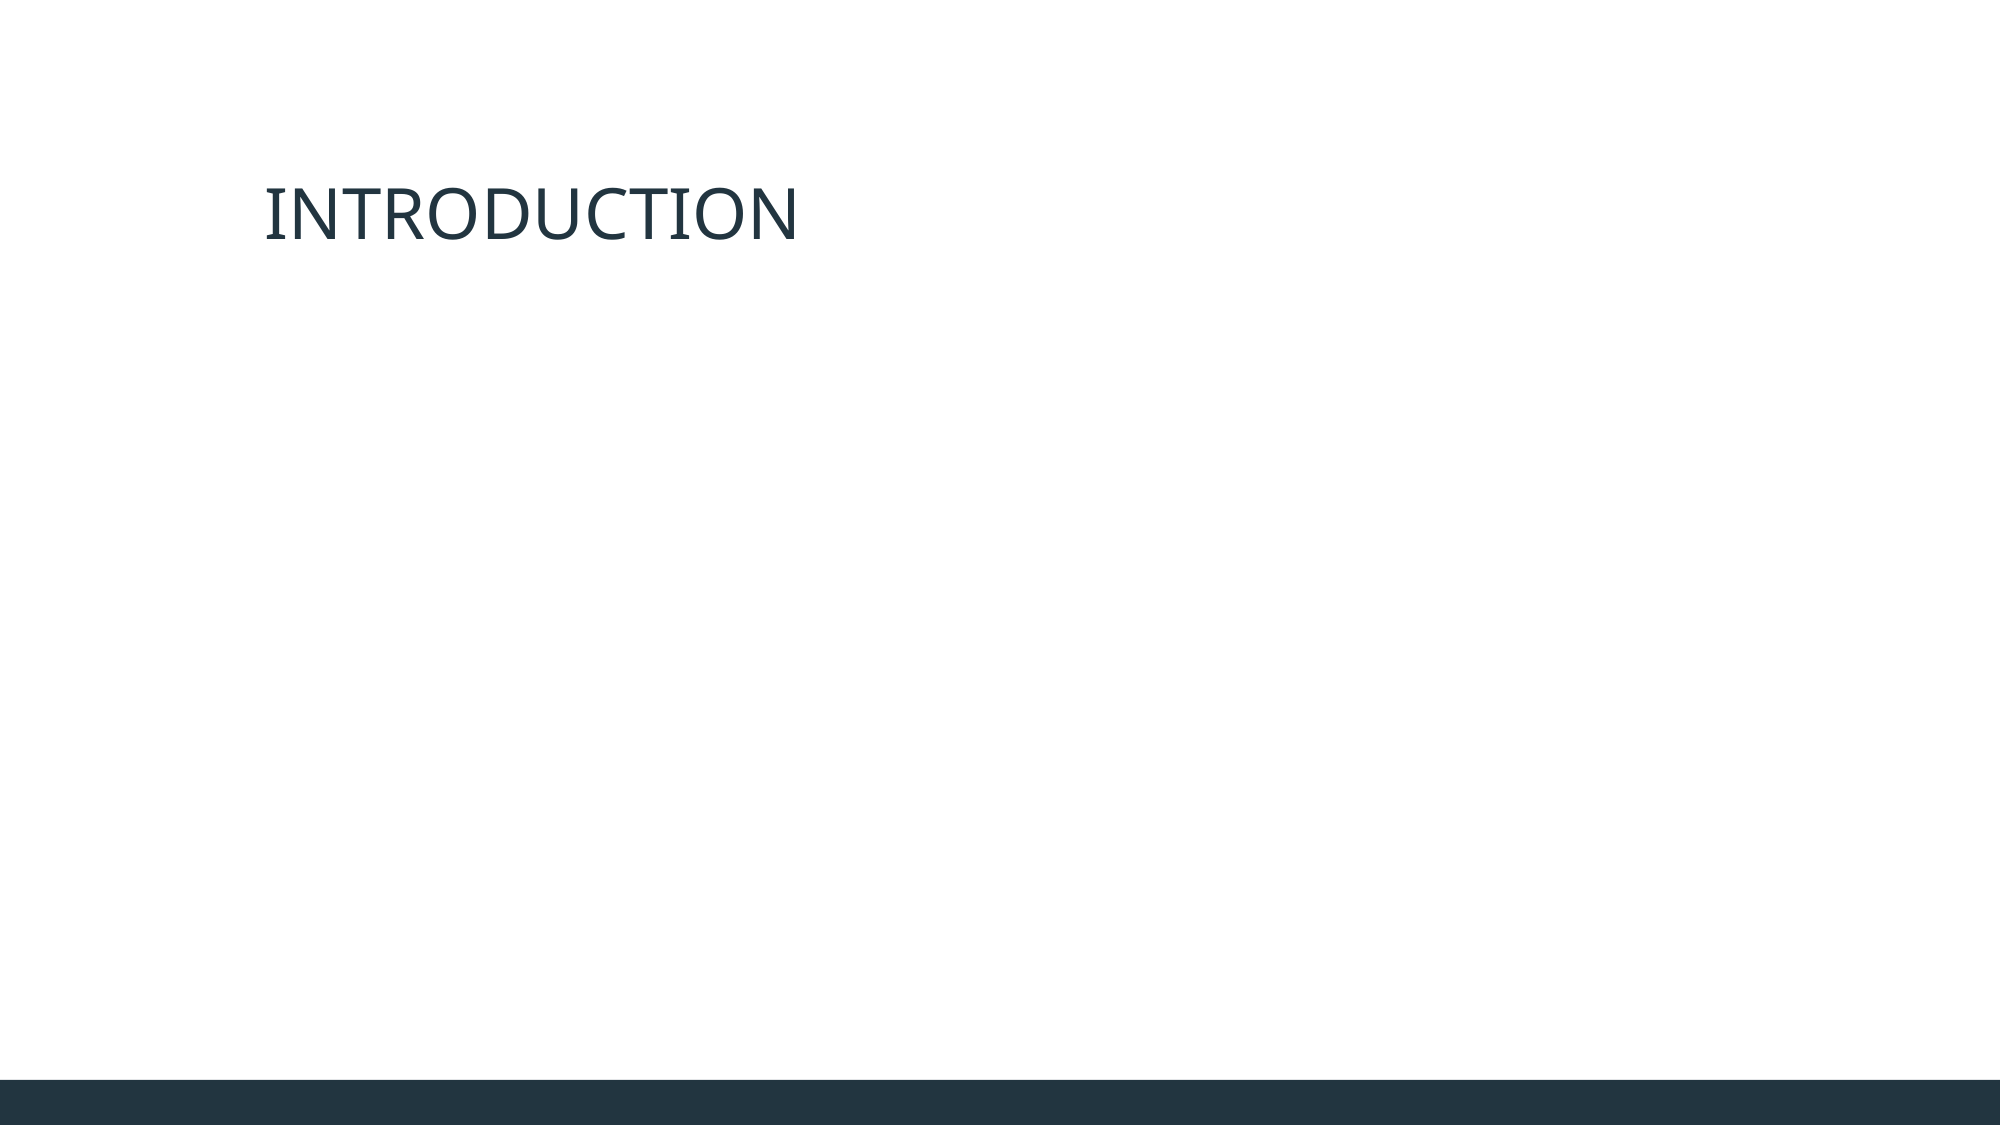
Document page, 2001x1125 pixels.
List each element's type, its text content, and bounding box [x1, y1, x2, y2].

title introduction [249, 75, 1750, 263]
